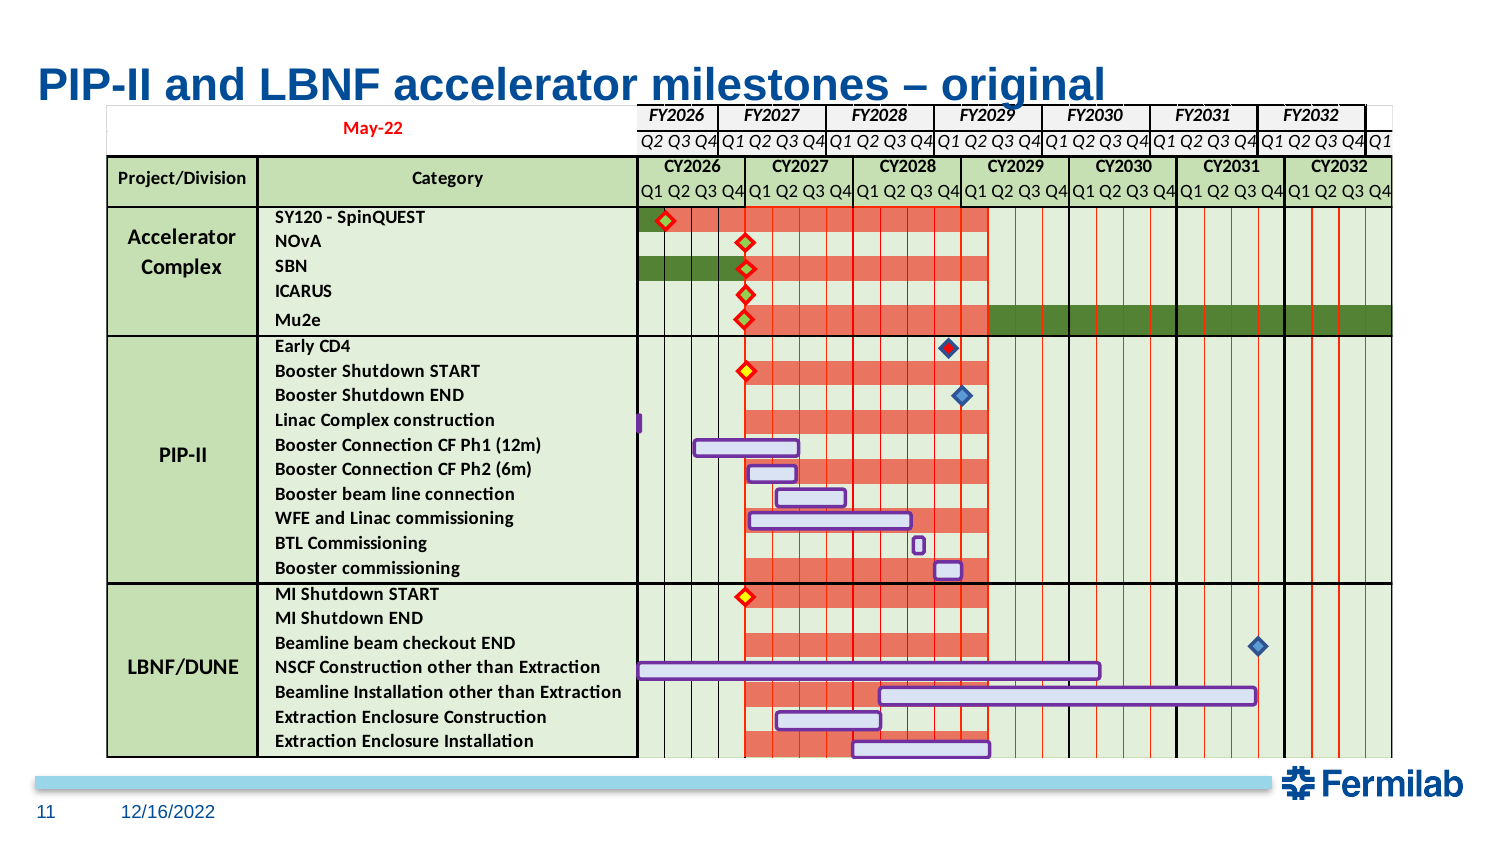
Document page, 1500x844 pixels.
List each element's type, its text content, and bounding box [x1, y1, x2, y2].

slide_number 11 [36, 800, 105, 830]
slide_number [120, 800, 232, 830]
picture [106, 104, 1394, 759]
picture [1282, 766, 1463, 800]
title PIP-II and LBNF accelerator milestones – original [37, 57, 1463, 110]
